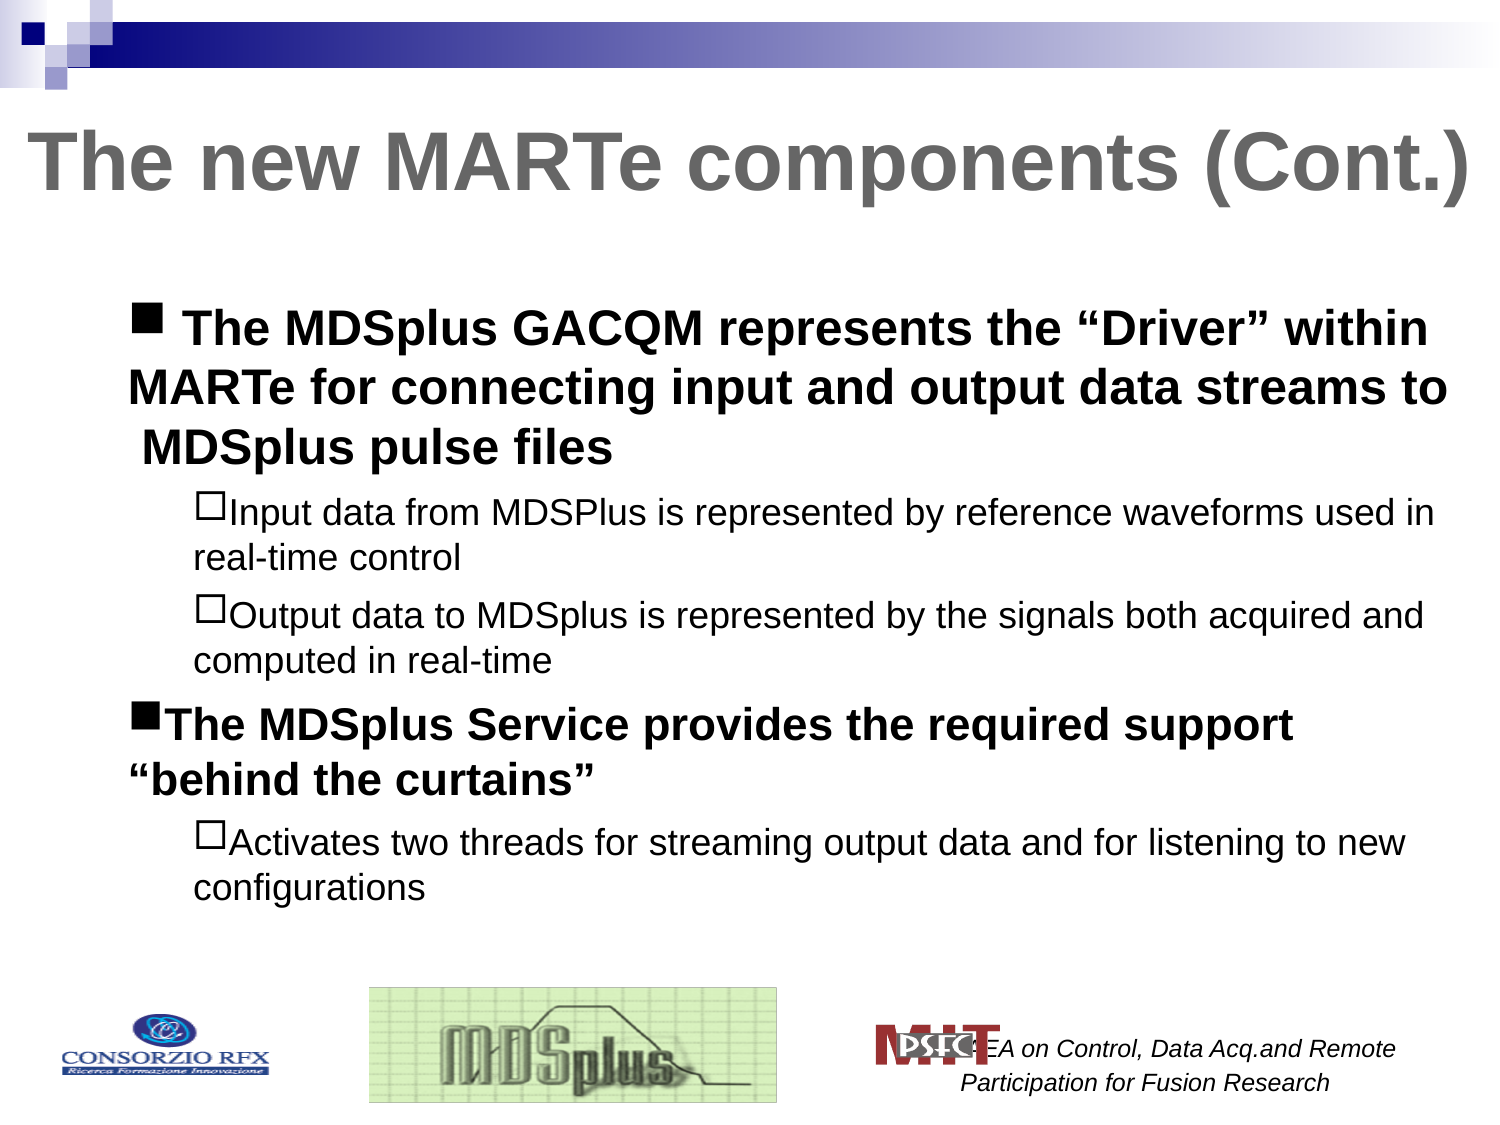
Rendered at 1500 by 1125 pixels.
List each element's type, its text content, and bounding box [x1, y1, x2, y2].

picture [368, 987, 777, 1103]
slide_number [1074, 1024, 1426, 1103]
list The MDSplus GACQM represents the “Driver” within MARTe for connecting input and output data streams to MDSplus pulse files Input data from MDSPlus is represented by reference waveforms used in real-time control Output data to MDSplus is represented by the signals both acquired and computed in real-time The MDSplus Service provides the required support “behind the curtains” Activates two threads for streaming output data and for listening to new configurations [112, 287, 1478, 964]
title The new MARTe components (Cont.) [0, 99, 1500, 213]
picture [875, 1024, 1000, 1065]
picture [62, 1014, 270, 1075]
